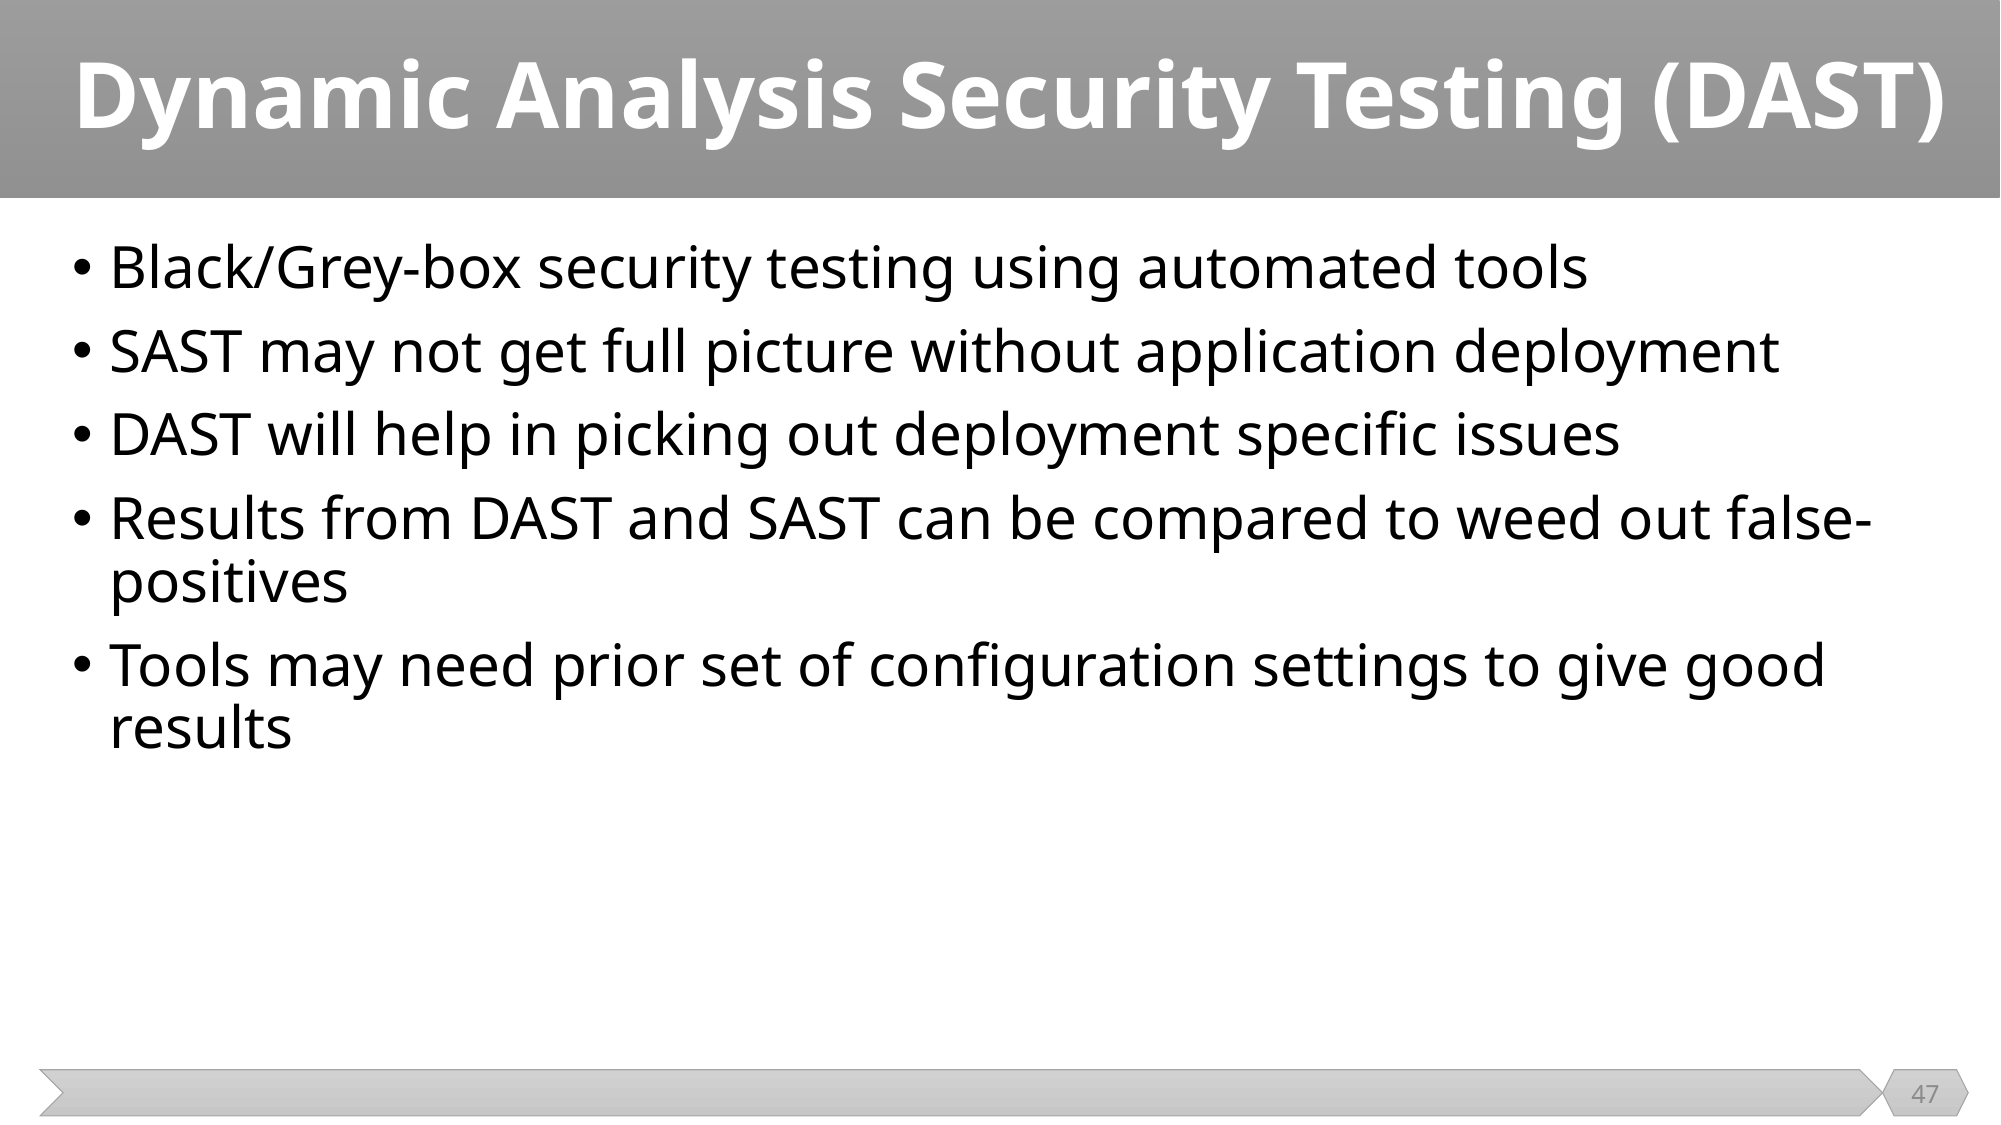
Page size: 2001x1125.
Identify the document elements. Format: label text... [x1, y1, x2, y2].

list Black/Grey-box security testing using automated tools SAST may not get full picture without application deployment DAST will help in picking out deployment specific issues Results from DAST and SAST can be compared to weed out false-positives Tools may need prior set of configuration settings to give good results [56, 230, 1969, 1010]
slide_number 47 [1882, 1065, 1969, 1125]
title Dynamic Analysis Security Testing (DAST) [56, 0, 1969, 199]
